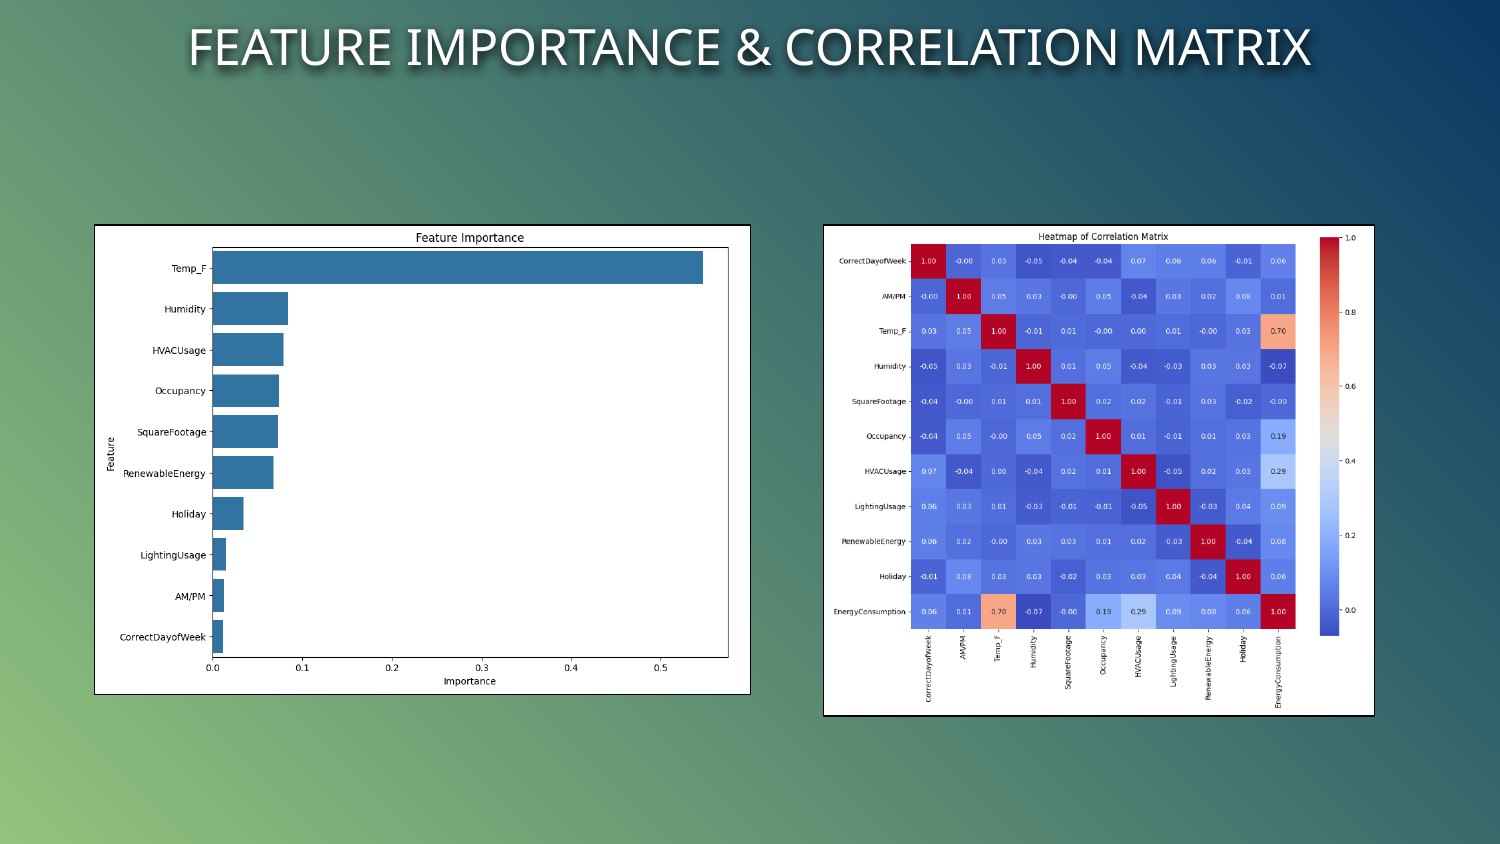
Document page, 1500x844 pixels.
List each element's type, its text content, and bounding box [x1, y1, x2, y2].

picture [95, 225, 751, 695]
picture [823, 225, 1375, 716]
title FEATURE IMPORTANCE & CORRELATION MATRIX [0, 0, 1500, 95]
